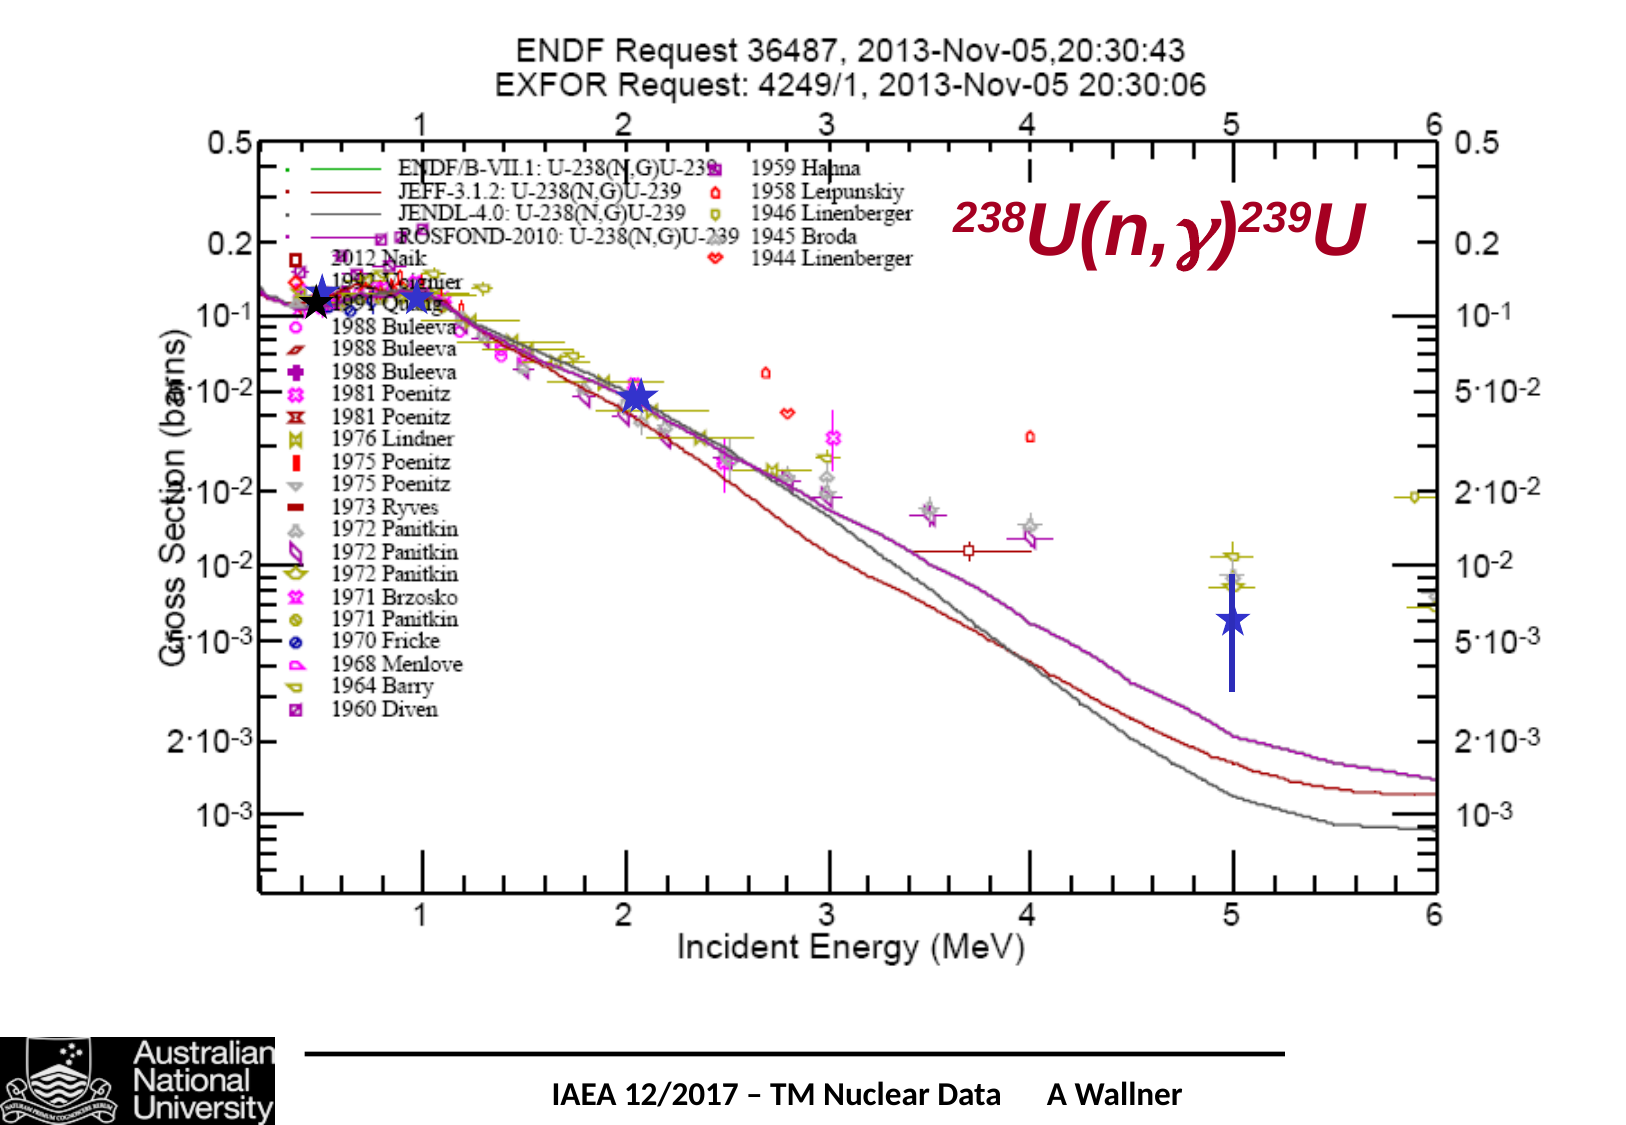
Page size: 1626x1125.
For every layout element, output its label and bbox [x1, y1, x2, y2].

picture [0, 1037, 275, 1125]
picture [68, 0, 1598, 993]
